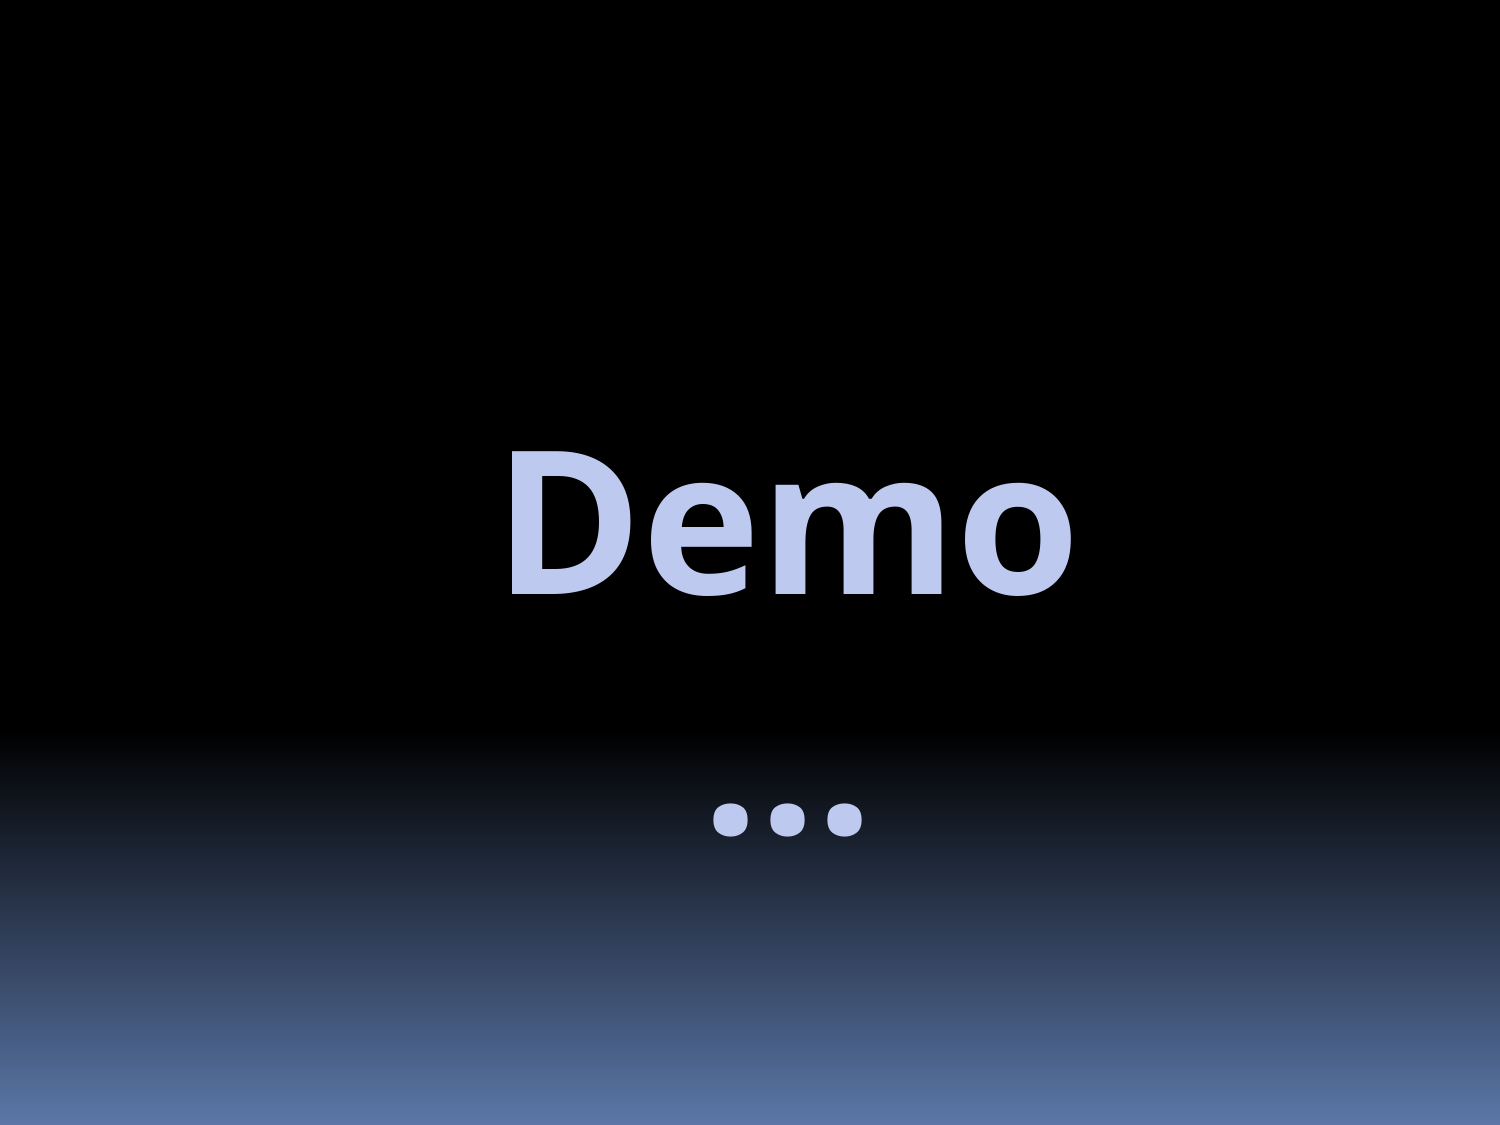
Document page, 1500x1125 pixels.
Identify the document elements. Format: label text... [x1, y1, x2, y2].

text_box Demo… [399, 387, 1175, 883]
